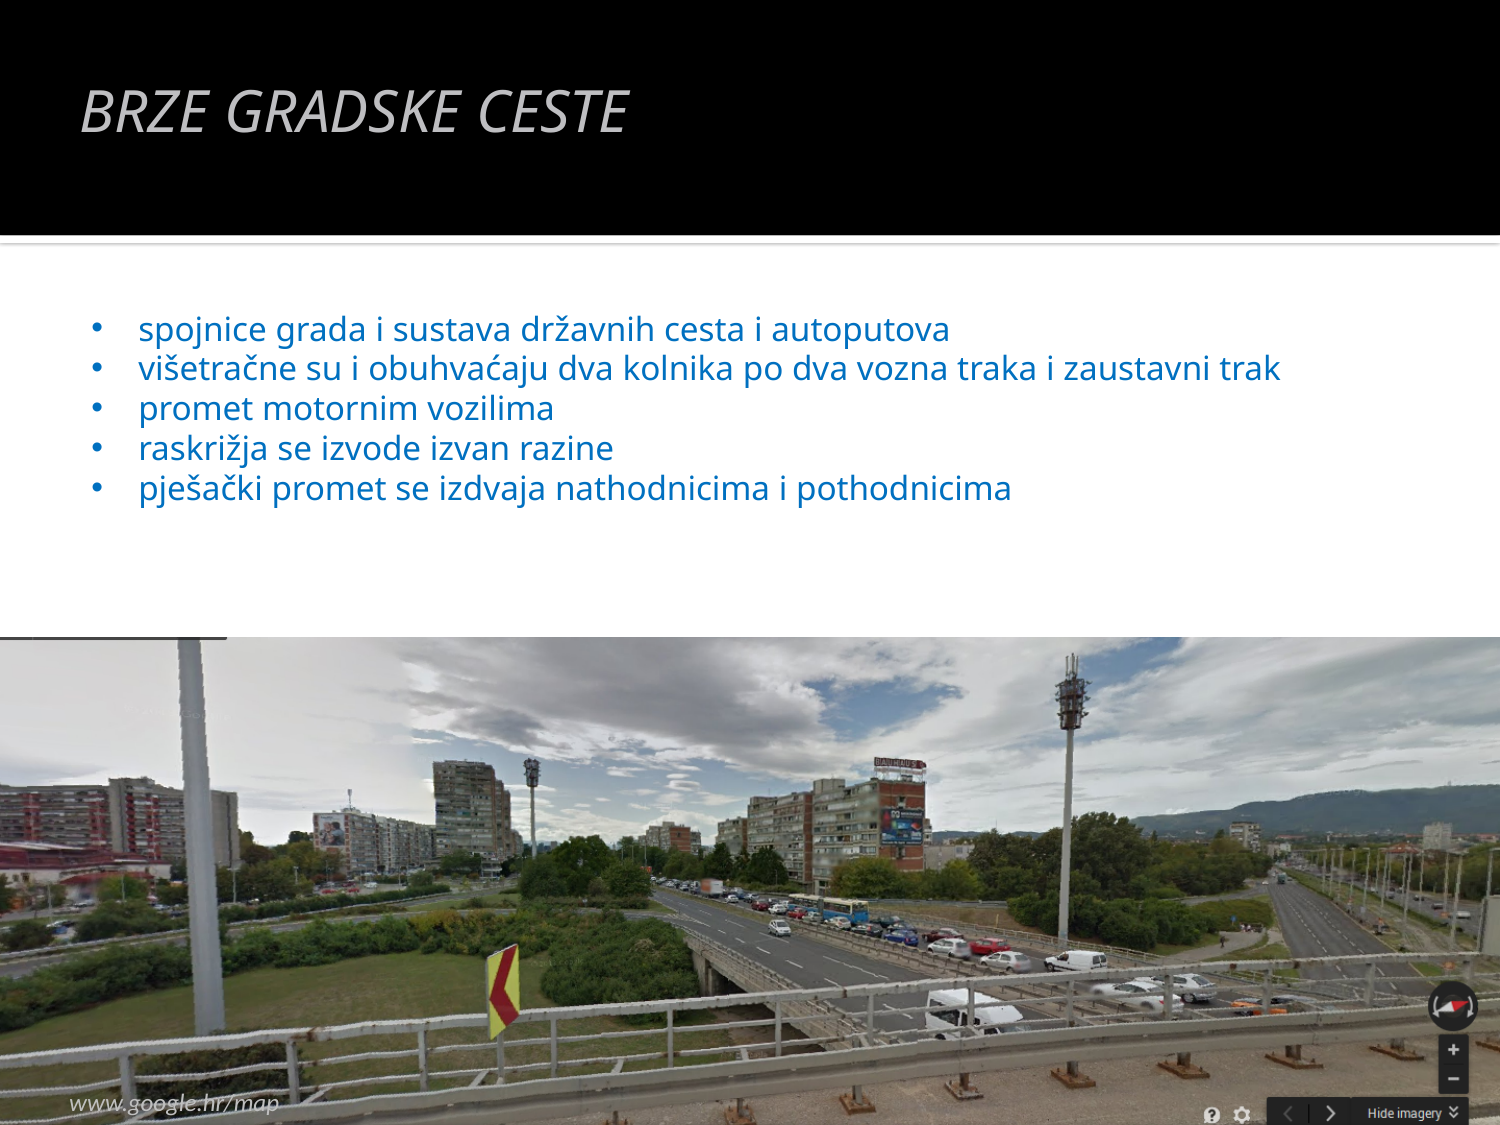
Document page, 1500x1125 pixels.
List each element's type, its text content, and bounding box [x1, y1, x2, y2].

text_box BRZE GRADSKE CESTE [64, 66, 1500, 152]
picture [0, 637, 1500, 1125]
text_box spojnice grada i sustava državnih cesta i autoputova višetračne su i obuhvaćaju dva kolnika po dva vozna traka i zaustavni trak promet motornim vozilima raskrižja se izvode izvan razine pješački promet se izdvaja nathodnicima i pothodnicima [76, 255, 1353, 595]
